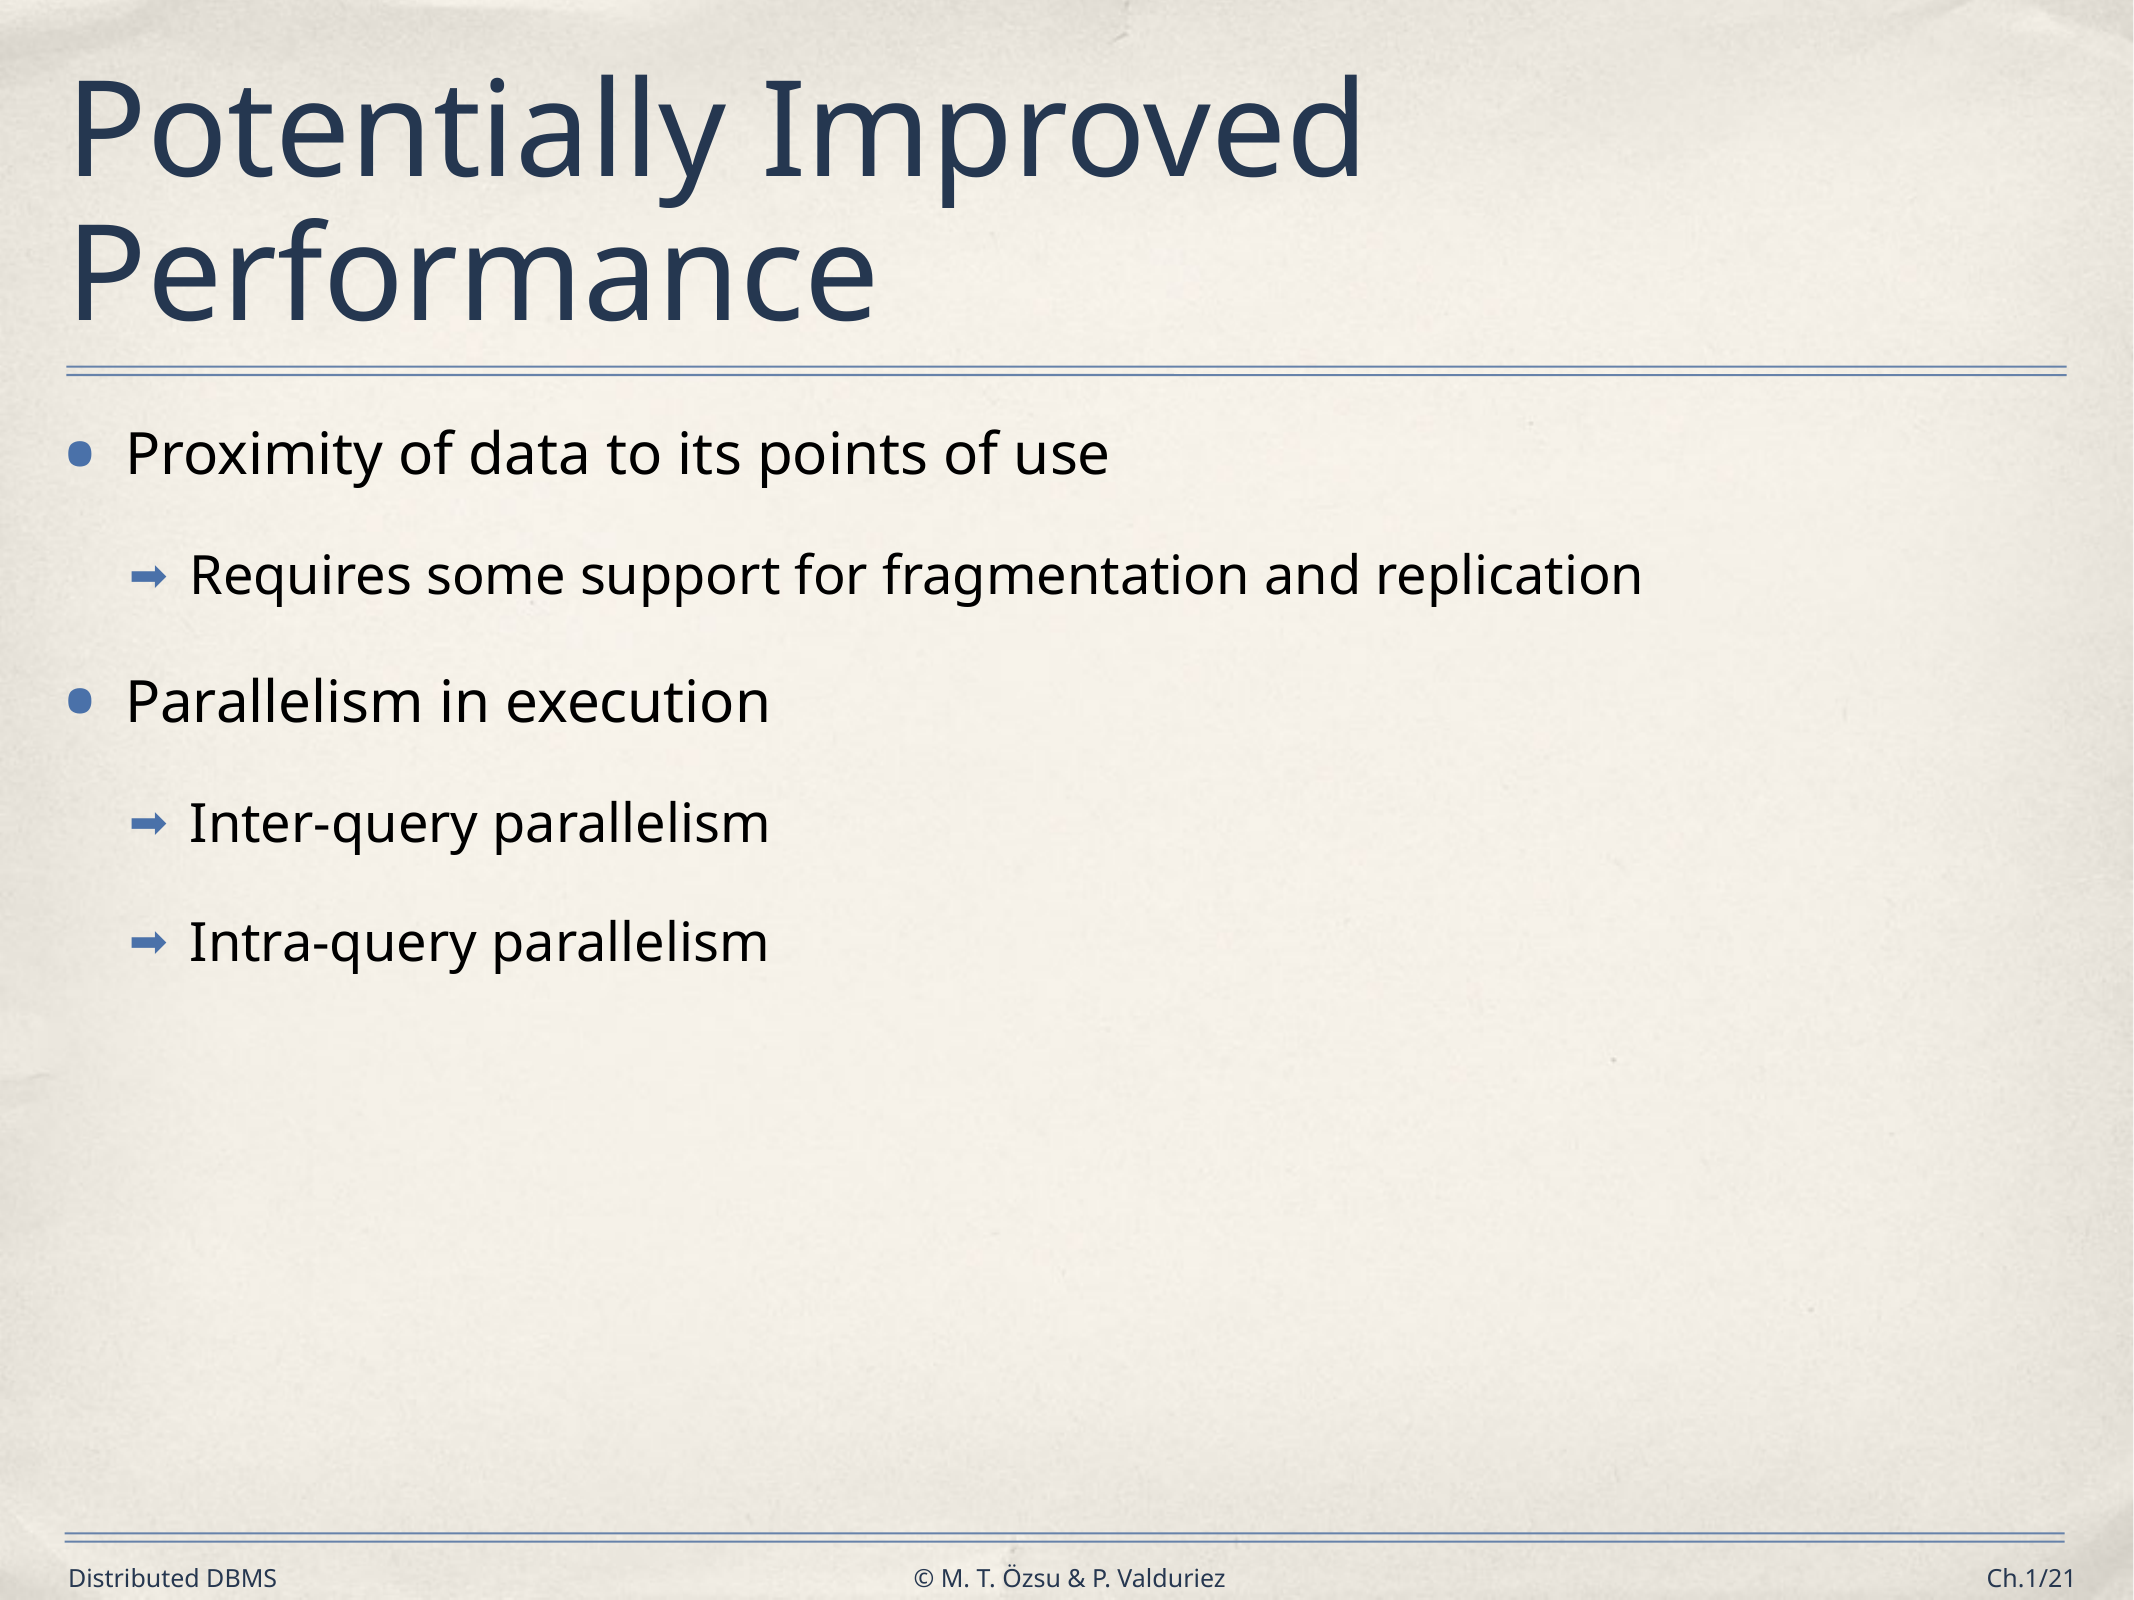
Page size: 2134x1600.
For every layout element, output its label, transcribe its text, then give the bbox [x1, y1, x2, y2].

title Potentially Improved Performance [58, 72, 2075, 338]
picture [0, 0, 2134, 1600]
list Proximity of data to its points of use Requires some support for fragmentation and replication Parallelism in execution Inter-query parallelism Intra-query parallelism [56, 408, 2073, 1519]
